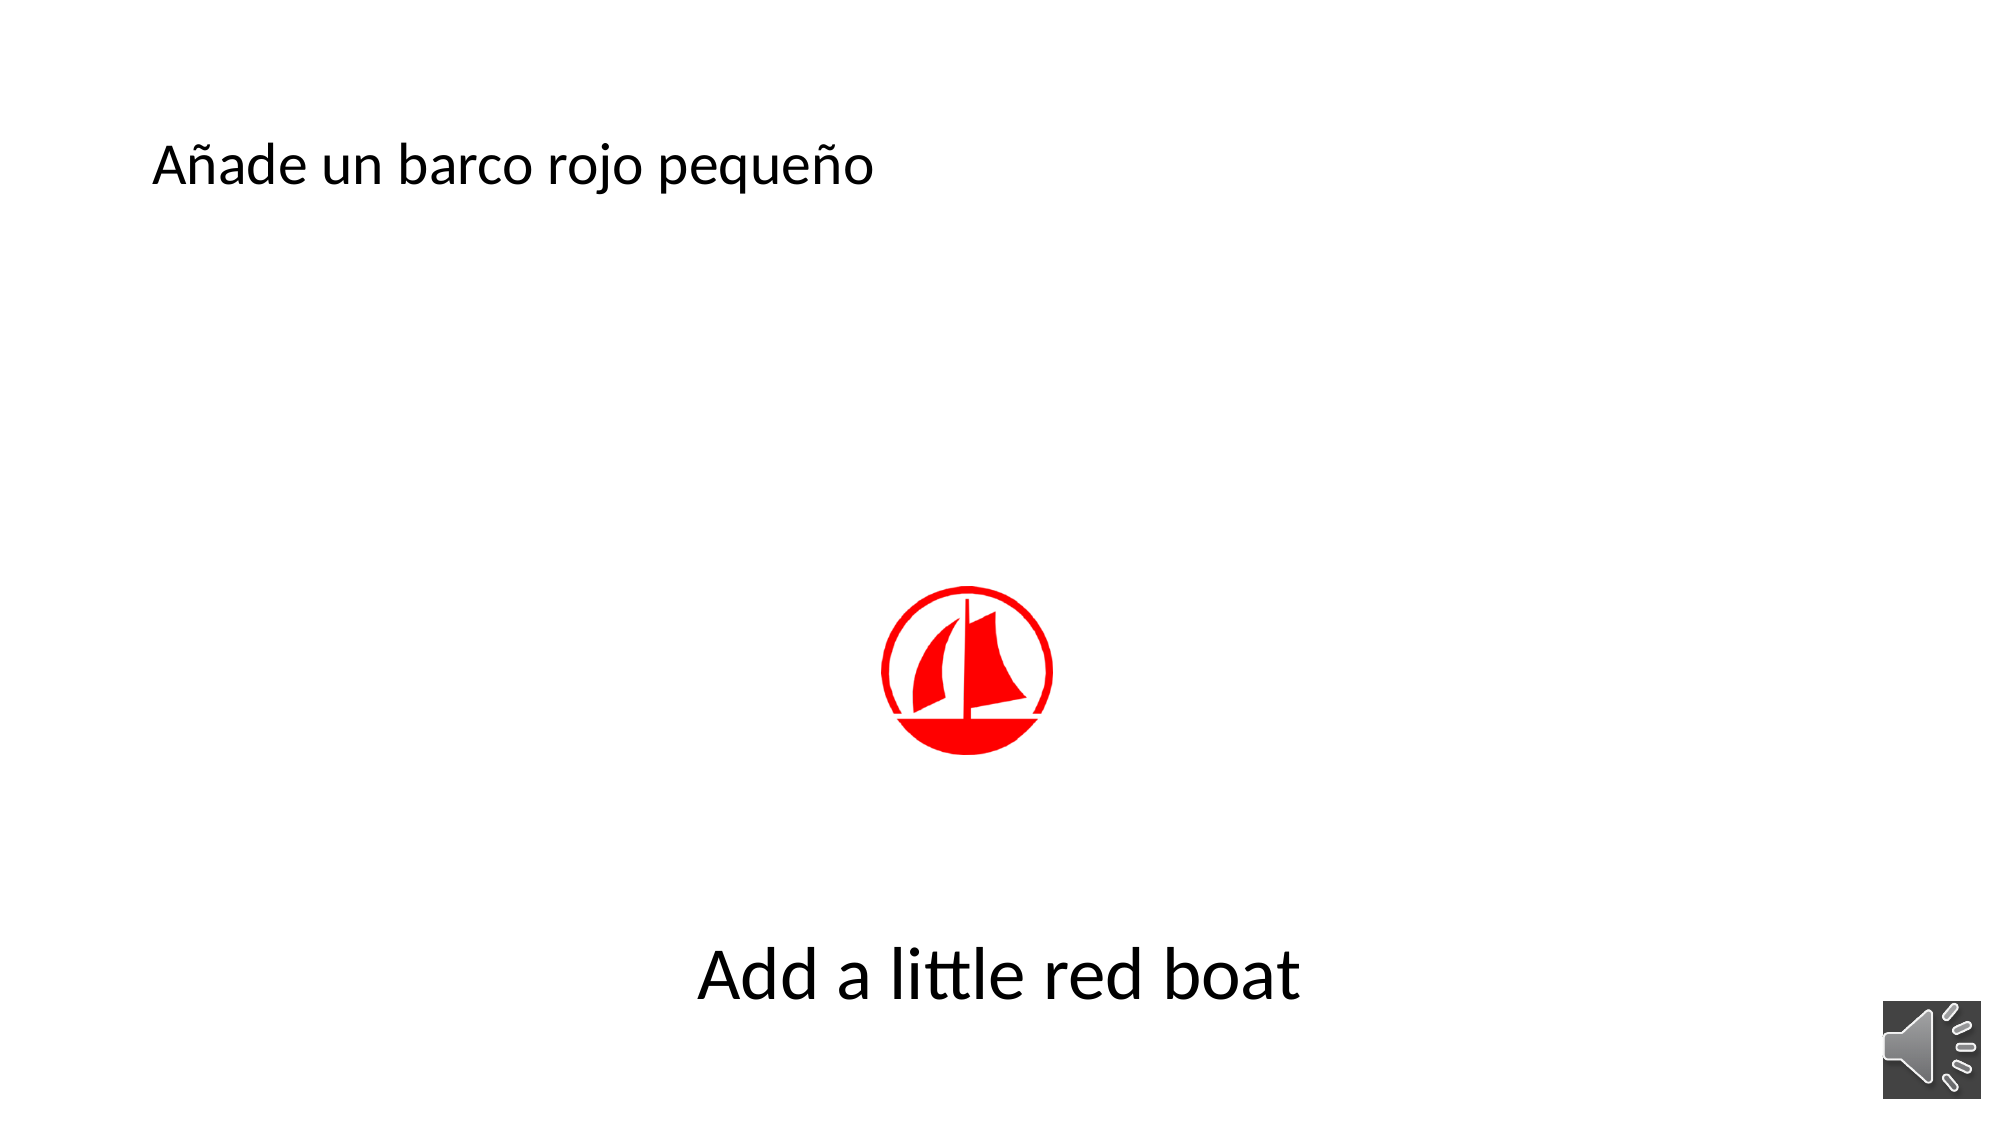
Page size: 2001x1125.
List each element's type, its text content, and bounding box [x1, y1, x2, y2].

picture [1881, 999, 1982, 1100]
picture [881, 586, 1053, 755]
text_box Add a little red boat [682, 916, 1317, 1022]
title Añade un barco rojo pequeño [137, 59, 1863, 278]
